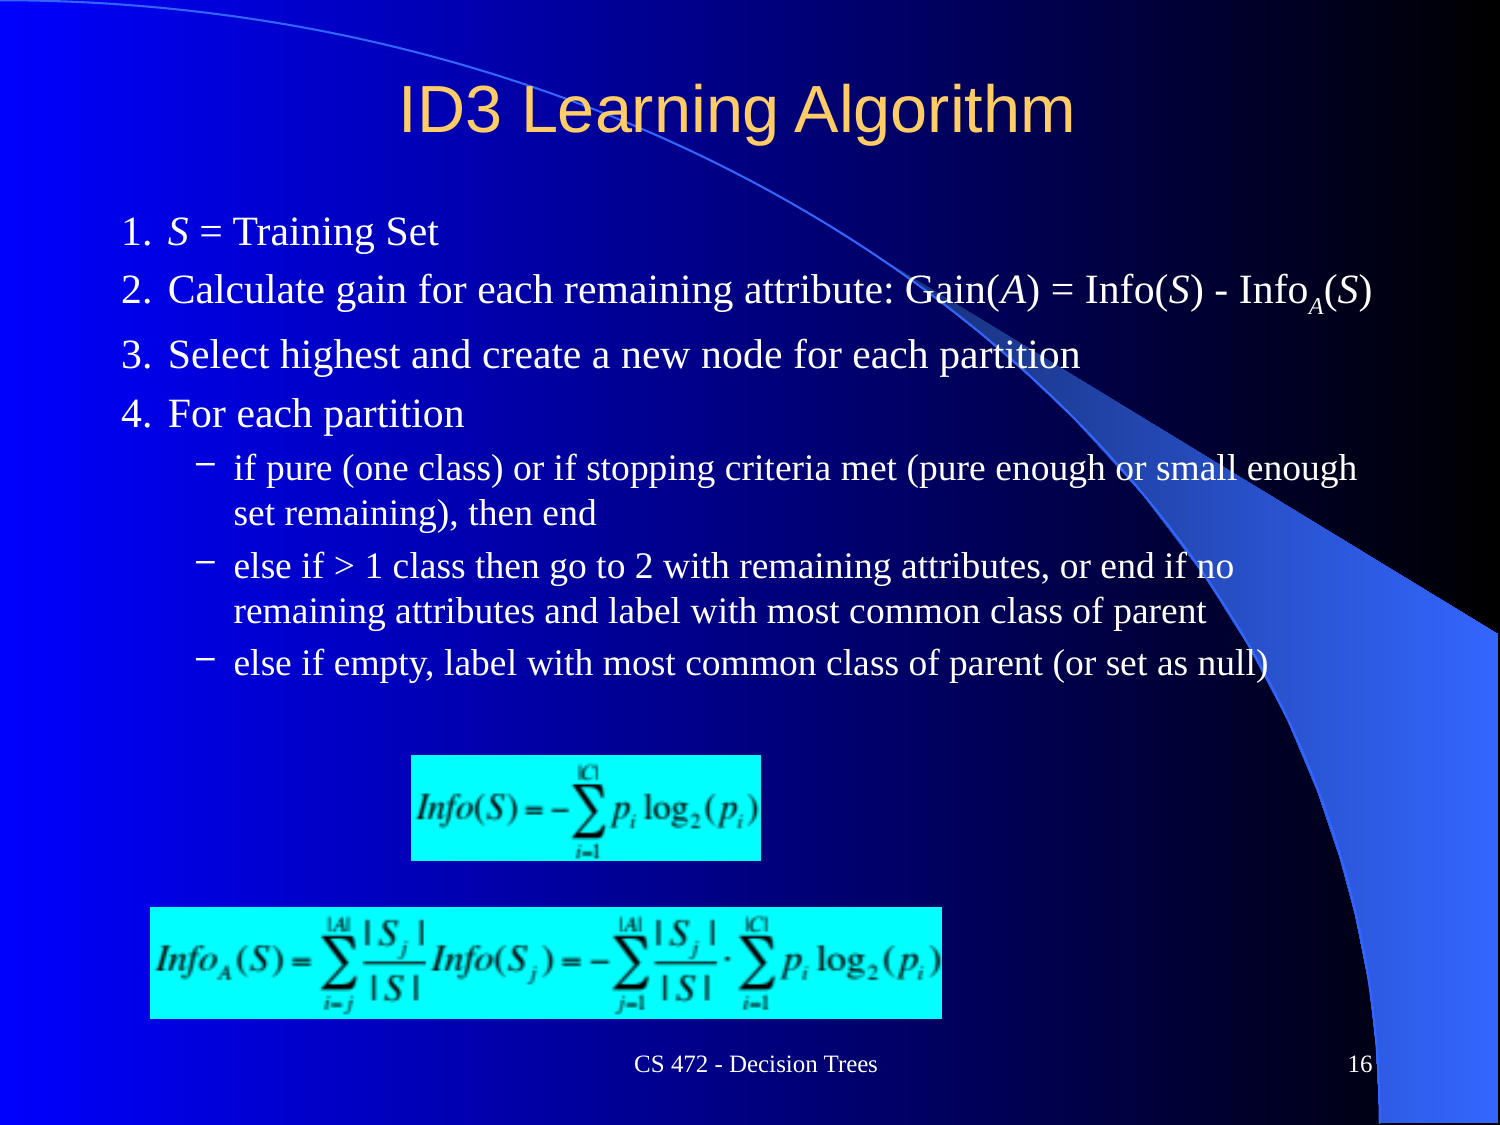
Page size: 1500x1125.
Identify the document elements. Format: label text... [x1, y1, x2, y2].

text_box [411, 754, 762, 862]
slide_number 16 [1074, 1024, 1388, 1101]
list 1. S = Training Set 2. Calculate gain for each remaining attribute: Gain(A) = Info(S) - InfoA(S) 3. Select highest and create a new node for each partition 4. For each partition if pure (one class) or if stopping criteria met (pure enough or small enough set remaining), then end else if > 1 class then go to 2 with remaining attributes, or end if no remaining attributes and label with most common class of parent else if empty, label with most common class of parent (or set as null) [105, 196, 1407, 710]
title ID3 Learning Algorithm [99, 37, 1376, 176]
footer CS 472 - Decision Trees [474, 1024, 1038, 1101]
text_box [149, 906, 943, 1020]
